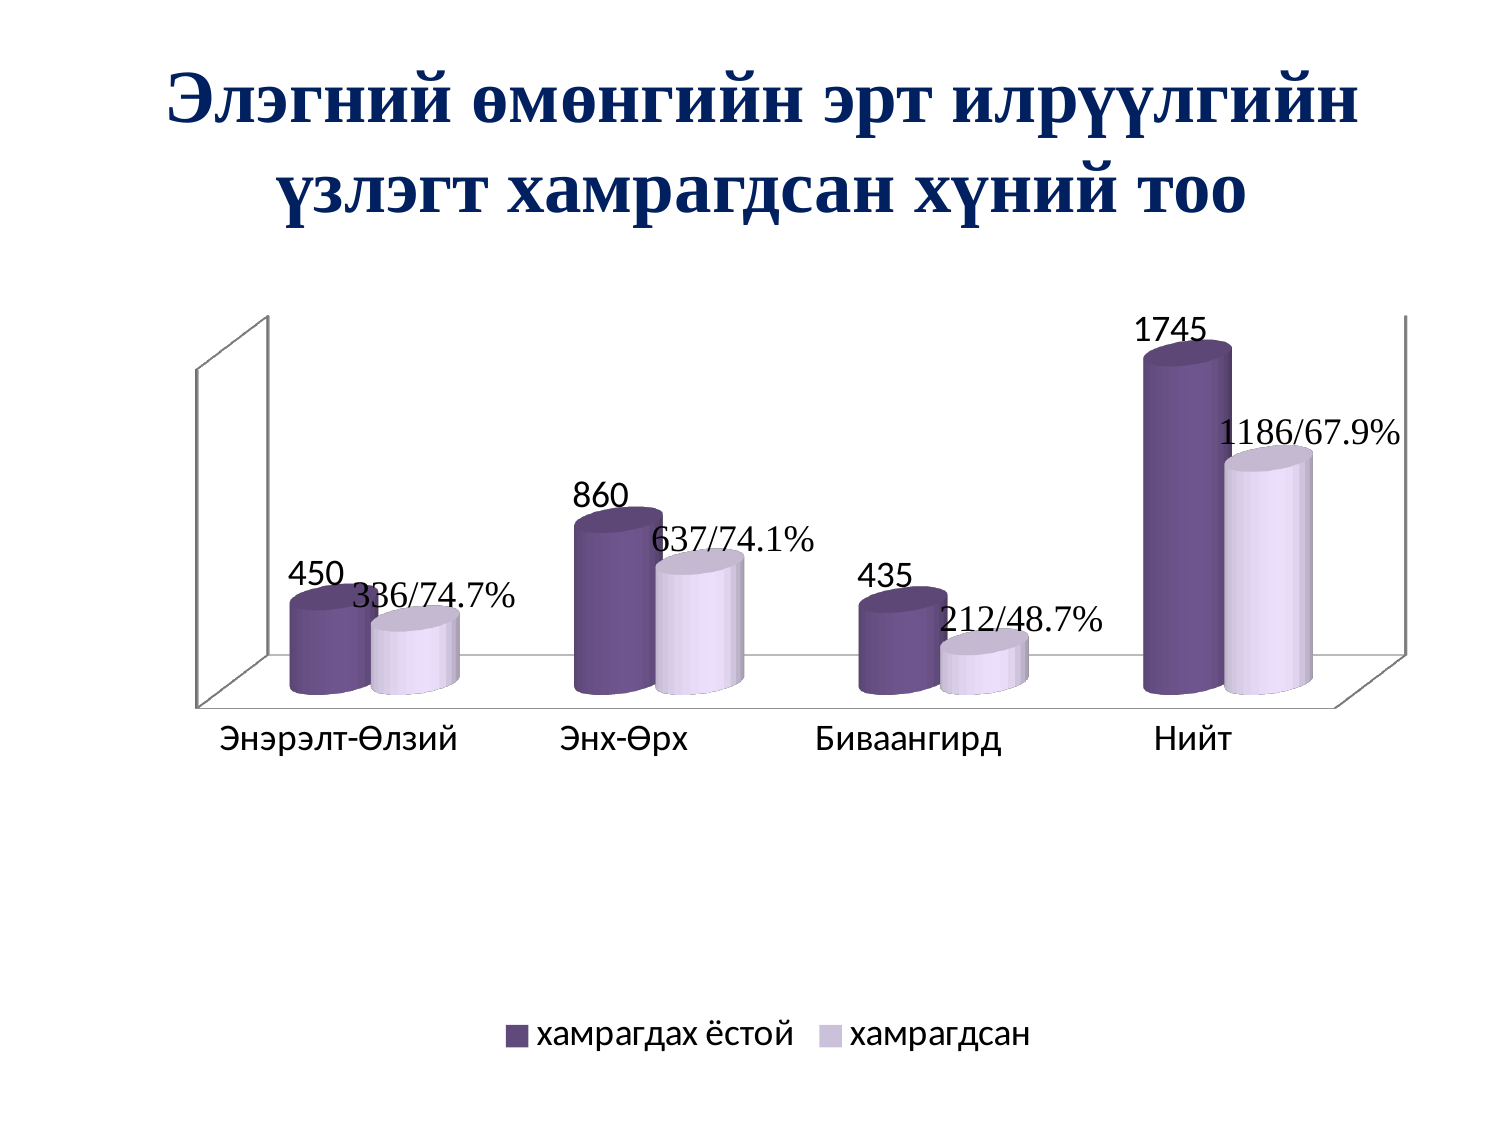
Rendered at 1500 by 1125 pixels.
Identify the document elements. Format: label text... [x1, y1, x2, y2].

text_box Элэгний өмөнгийн эрт илрүүлгийн үзлэгт хамрагдсан хүний тоо [75, 50, 1450, 225]
chart [112, 274, 1426, 1063]
